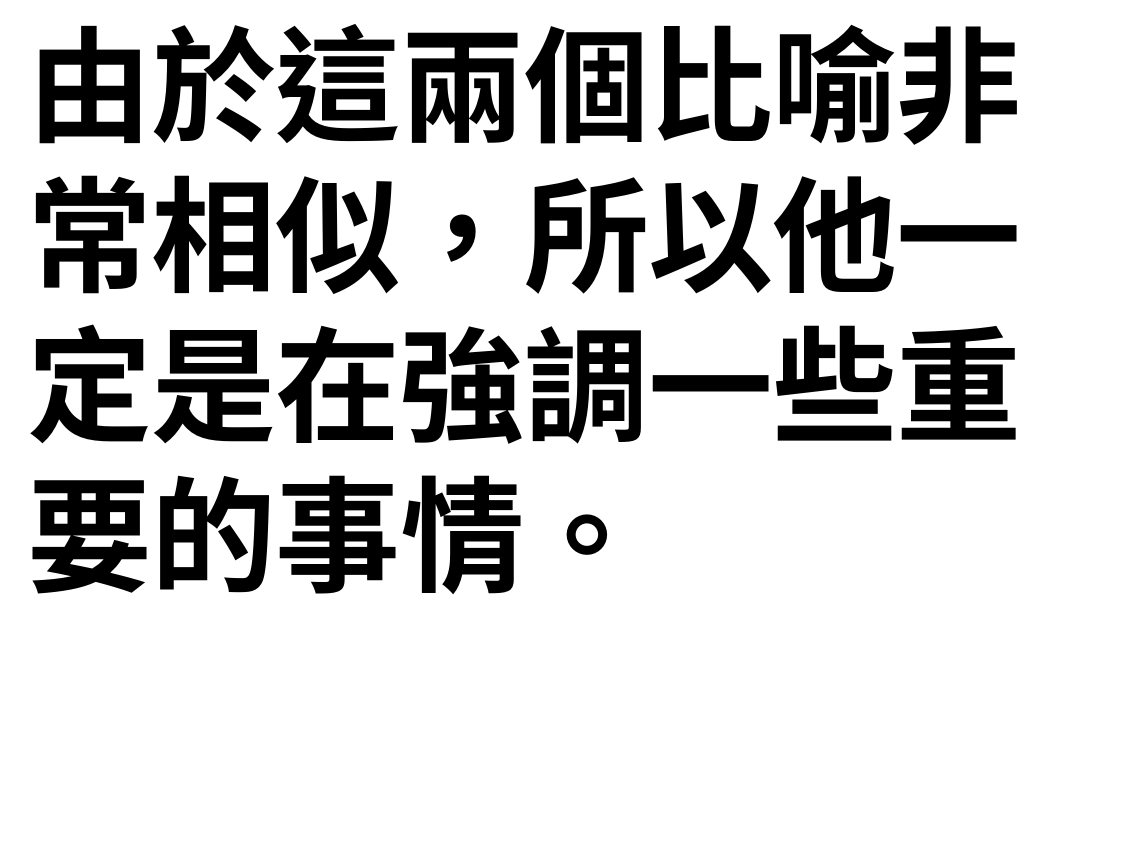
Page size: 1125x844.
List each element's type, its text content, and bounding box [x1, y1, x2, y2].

text_box 由於這兩個比喻非常相似，所以他一定是在強調一些重要的事情。 [12, 0, 1113, 615]
